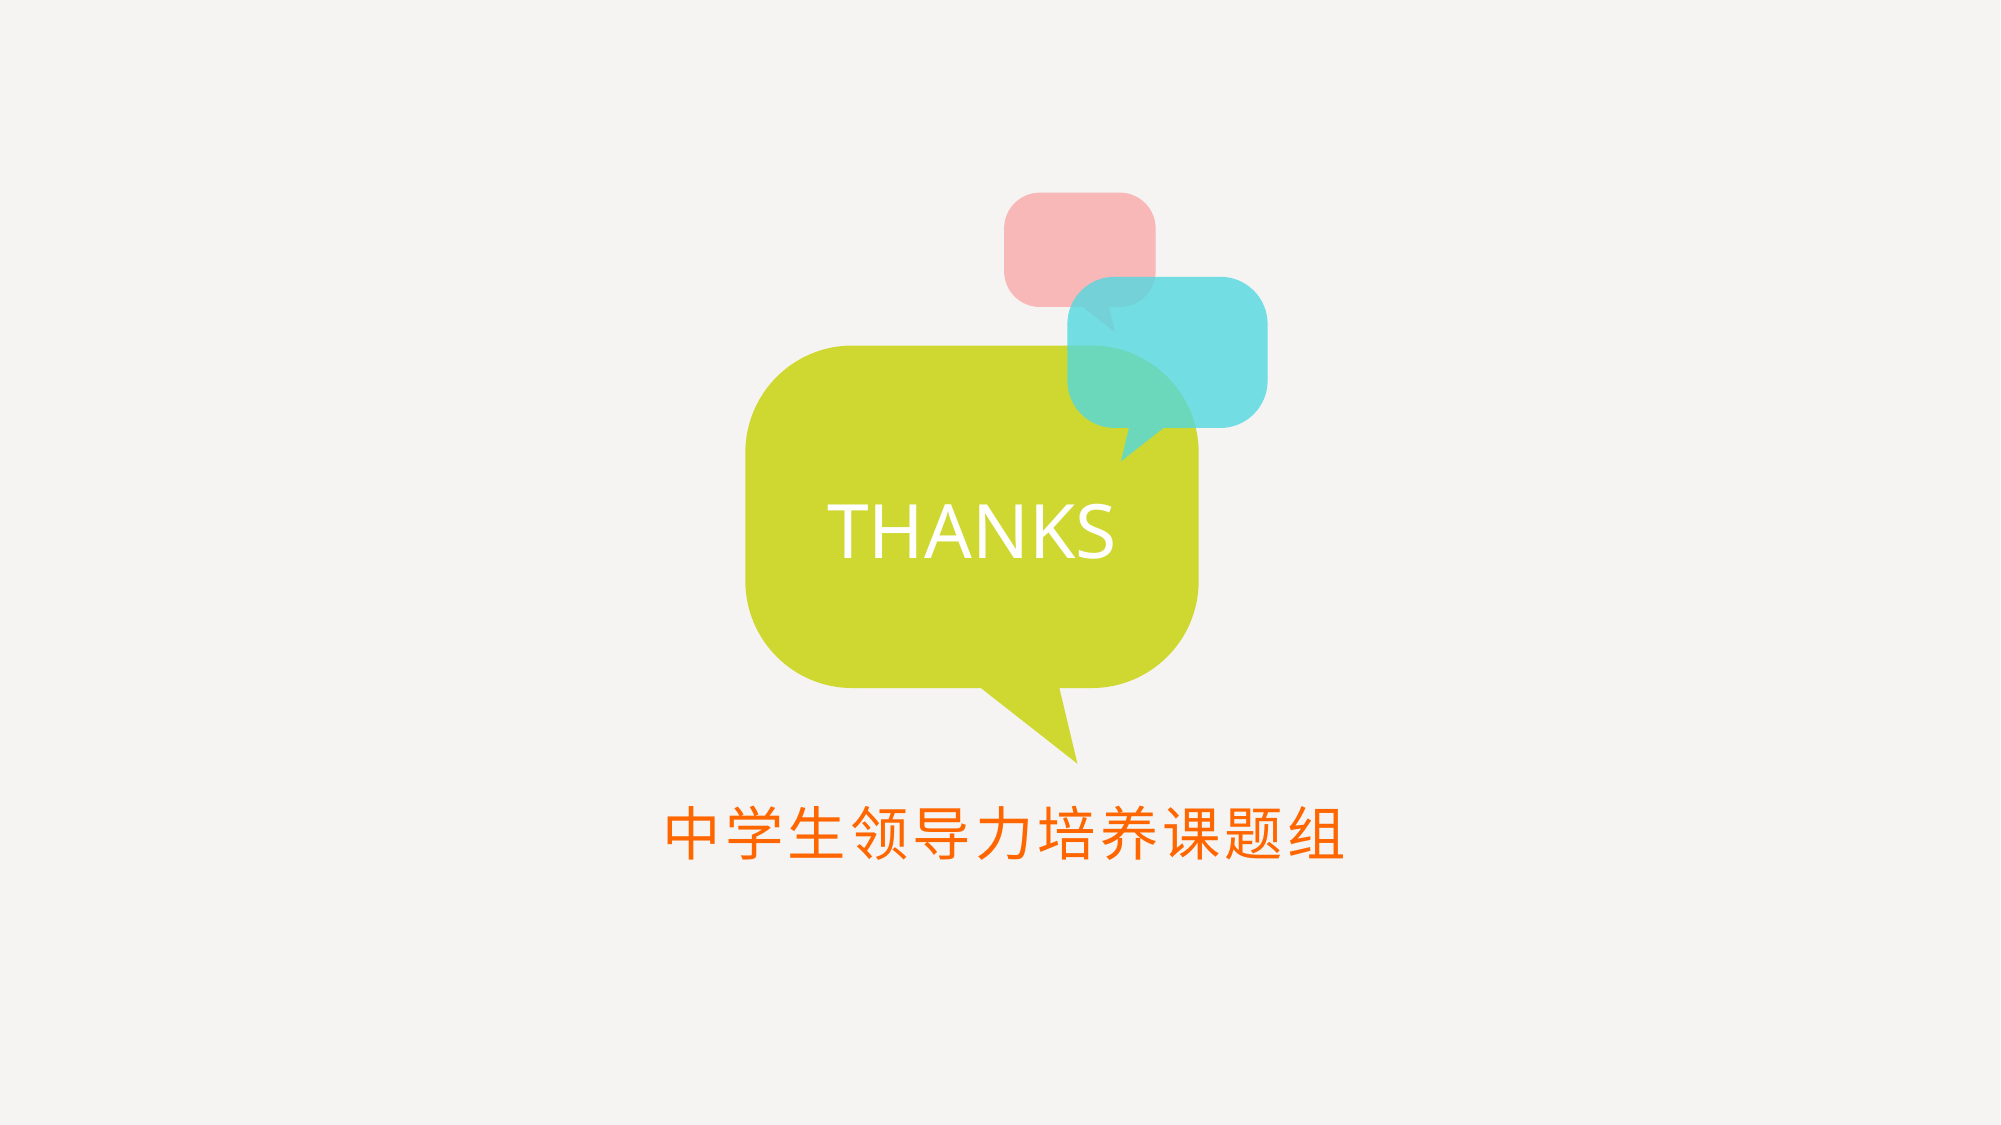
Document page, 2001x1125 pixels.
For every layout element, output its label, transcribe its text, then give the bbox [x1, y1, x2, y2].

text_box 中学生领导力培养课题组 [636, 802, 1373, 863]
text_box [1003, 191, 1157, 309]
text_box [1066, 275, 1269, 465]
text_box THANKS [744, 344, 1200, 767]
